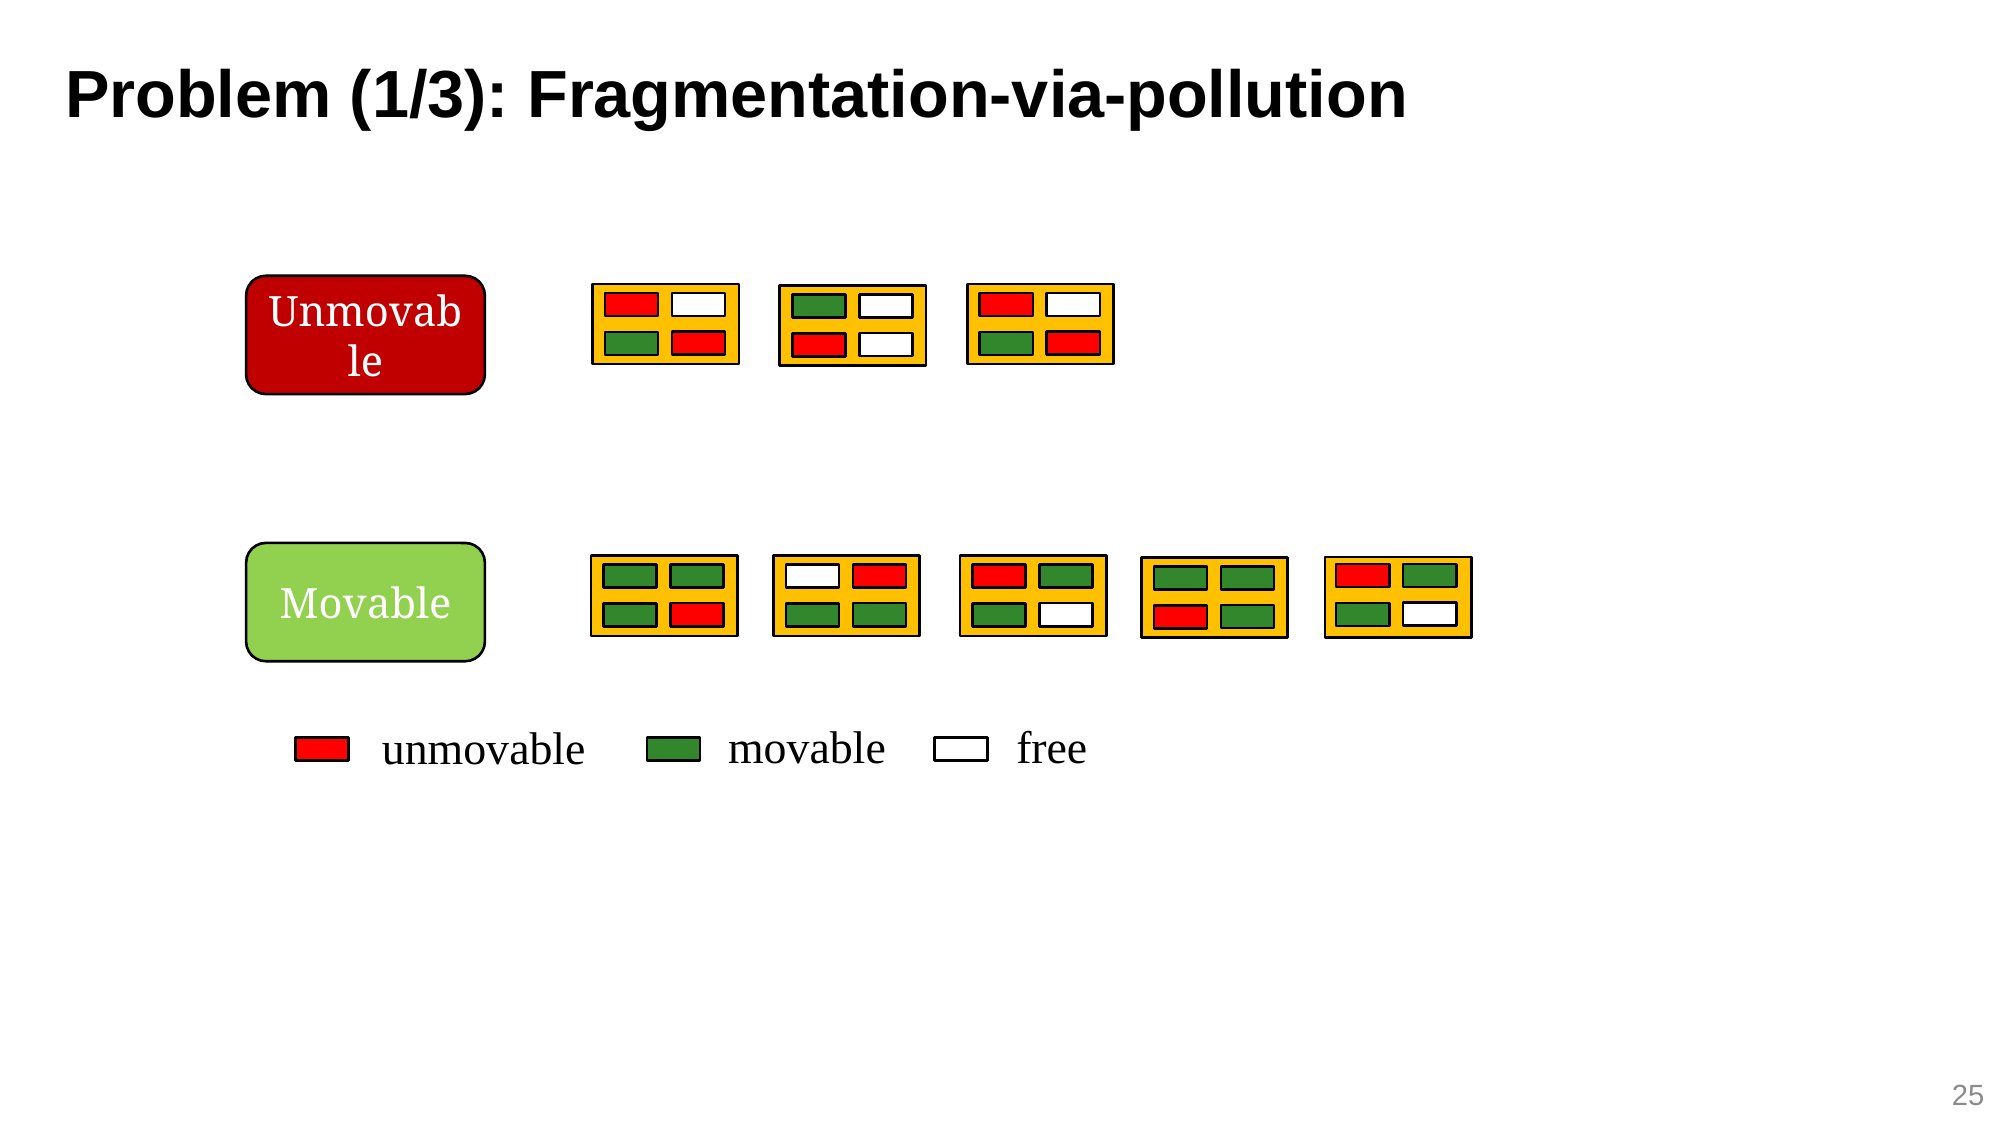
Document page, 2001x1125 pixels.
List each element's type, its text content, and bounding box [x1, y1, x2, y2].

text_box [671, 330, 726, 356]
text_box [933, 736, 989, 762]
text_box [966, 283, 1115, 365]
text_box [858, 332, 914, 357]
text_box [772, 554, 921, 637]
text_box [1335, 563, 1391, 588]
text_box [1038, 602, 1094, 628]
text_box [1045, 292, 1101, 317]
text_box Problem (1/3): Fragmentation-via-pollution [49, 18, 1538, 138]
text_box [669, 563, 725, 589]
text_box Unmovable [244, 274, 487, 396]
text_box [294, 736, 350, 762]
text_box movable [713, 710, 925, 781]
text_box [671, 292, 726, 317]
text_box [1220, 604, 1275, 629]
text_box [1335, 602, 1391, 627]
text_box [1153, 565, 1208, 591]
text_box [959, 554, 1108, 637]
text_box Movable [244, 541, 487, 663]
text_box [852, 602, 907, 628]
text_box [978, 292, 1034, 317]
text_box [604, 331, 659, 356]
text_box free [1001, 710, 1263, 781]
text_box [791, 293, 847, 319]
text_box [858, 293, 914, 319]
text_box [852, 563, 907, 589]
text_box [971, 602, 1027, 628]
text_box [1324, 556, 1473, 639]
text_box [1038, 563, 1094, 589]
text_box [785, 602, 840, 628]
slide_number 25 [1549, 1063, 2000, 1124]
text_box [604, 292, 659, 317]
text_box [602, 563, 658, 589]
text_box [1153, 604, 1208, 630]
text_box [1140, 556, 1289, 639]
text_box [1402, 563, 1458, 588]
text_box [778, 284, 927, 367]
text_box [785, 563, 840, 589]
text_box unmovable [367, 711, 629, 782]
text_box [978, 331, 1034, 356]
text_box [791, 332, 847, 358]
text_box [602, 602, 658, 628]
text_box [669, 602, 725, 628]
text_box [971, 563, 1027, 589]
text_box [1220, 565, 1275, 591]
text_box [590, 554, 739, 637]
text_box [1402, 601, 1458, 627]
text_box [1045, 330, 1101, 356]
text_box [646, 736, 701, 762]
text_box [591, 283, 740, 365]
